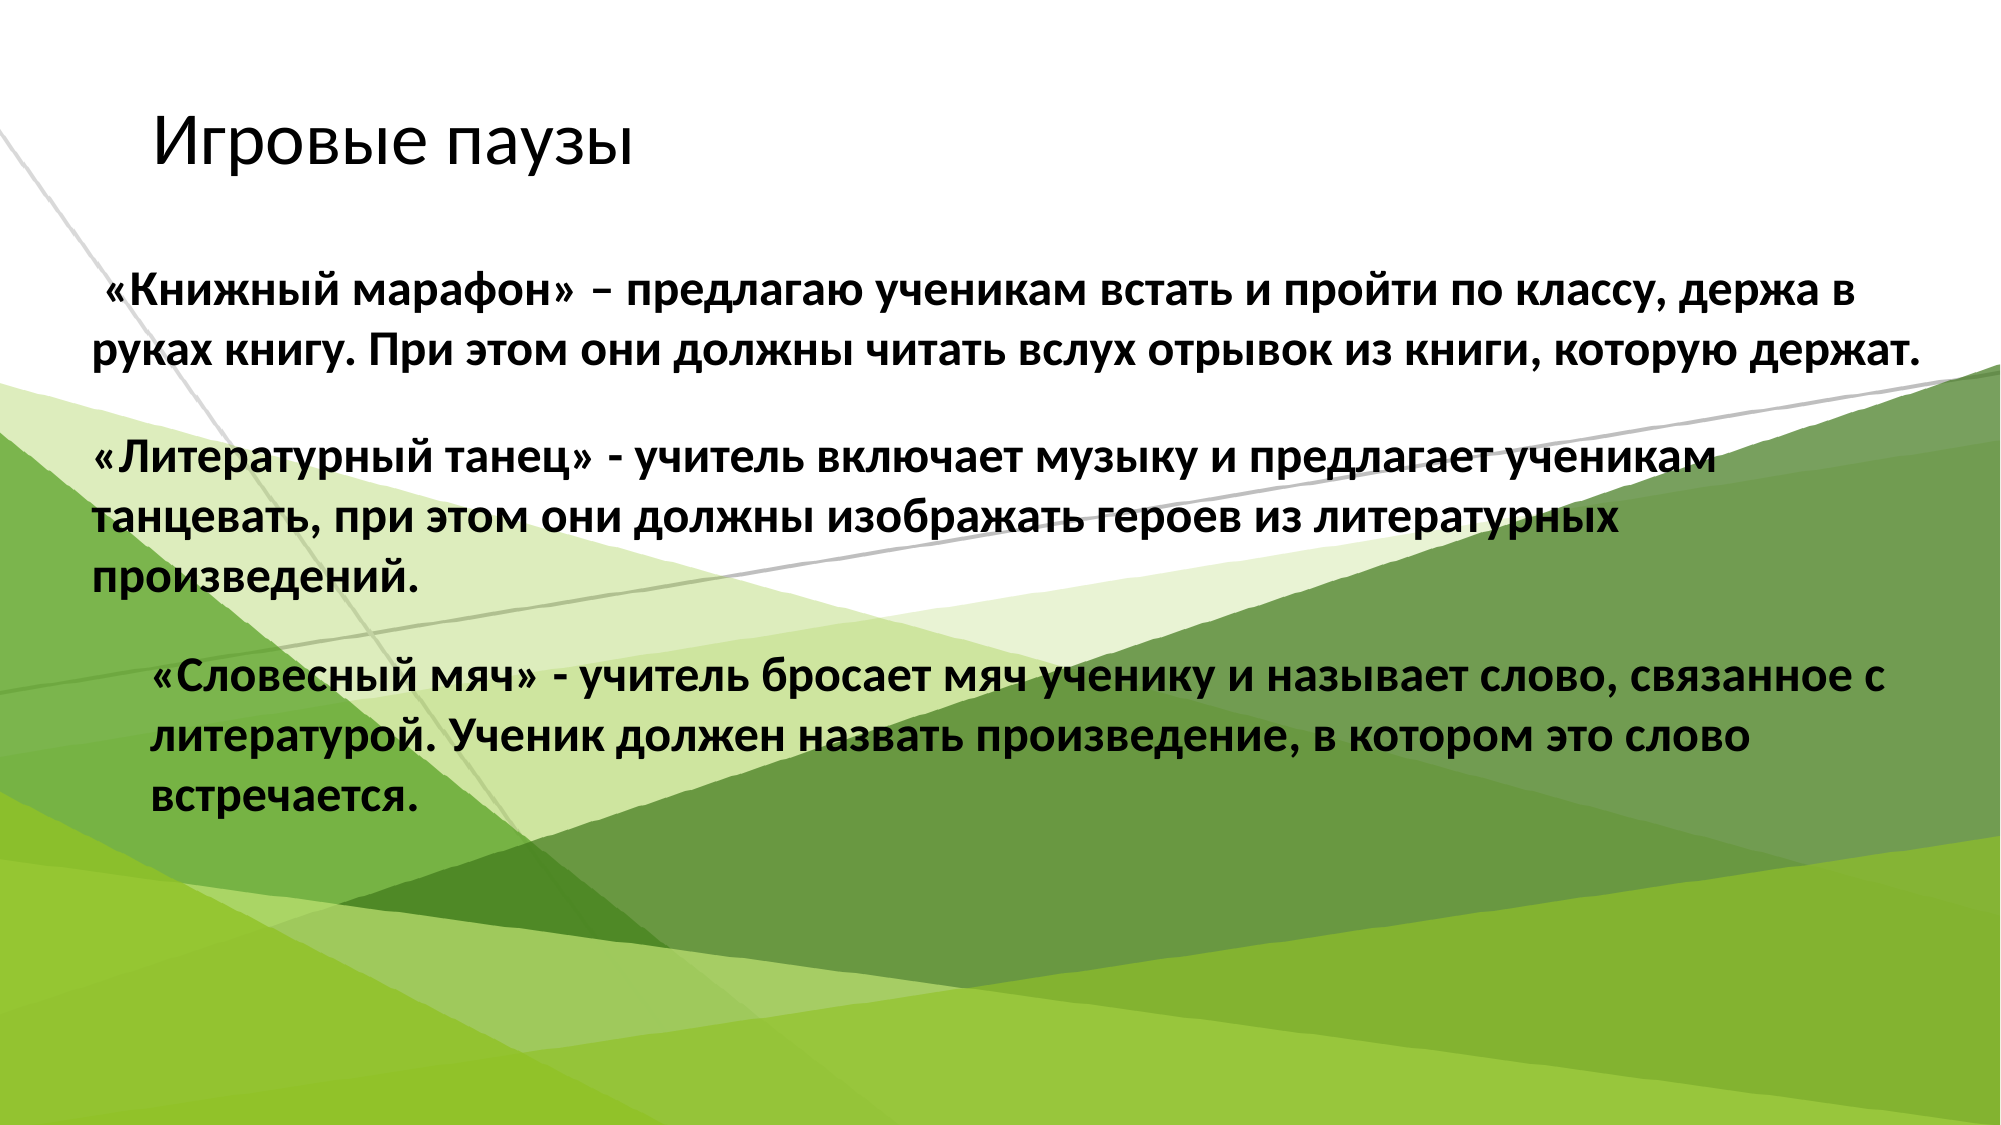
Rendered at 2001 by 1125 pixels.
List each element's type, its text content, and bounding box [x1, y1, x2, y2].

text_box Игровые паузы [137, 82, 652, 187]
text_box «Литературный танец» - учитель включает музыку и предлагает ученикам танцевать, при этом они должны изображать героев из литературных произведений. [76, 415, 1936, 611]
picture [0, 0, 2001, 1125]
text_box «Словесный мяч» - учитель бросает мяч ученику и называет слово, связанное с литературой. Ученик должен назвать произведение, в котором это слово встречается. [135, 633, 1936, 829]
text_box «Книжный марафон» – предлагаю ученикам встать и пройти по классу, держа в руках книгу. При этом они должны читать вслух отрывок из книги, которую держат. [76, 188, 2000, 383]
